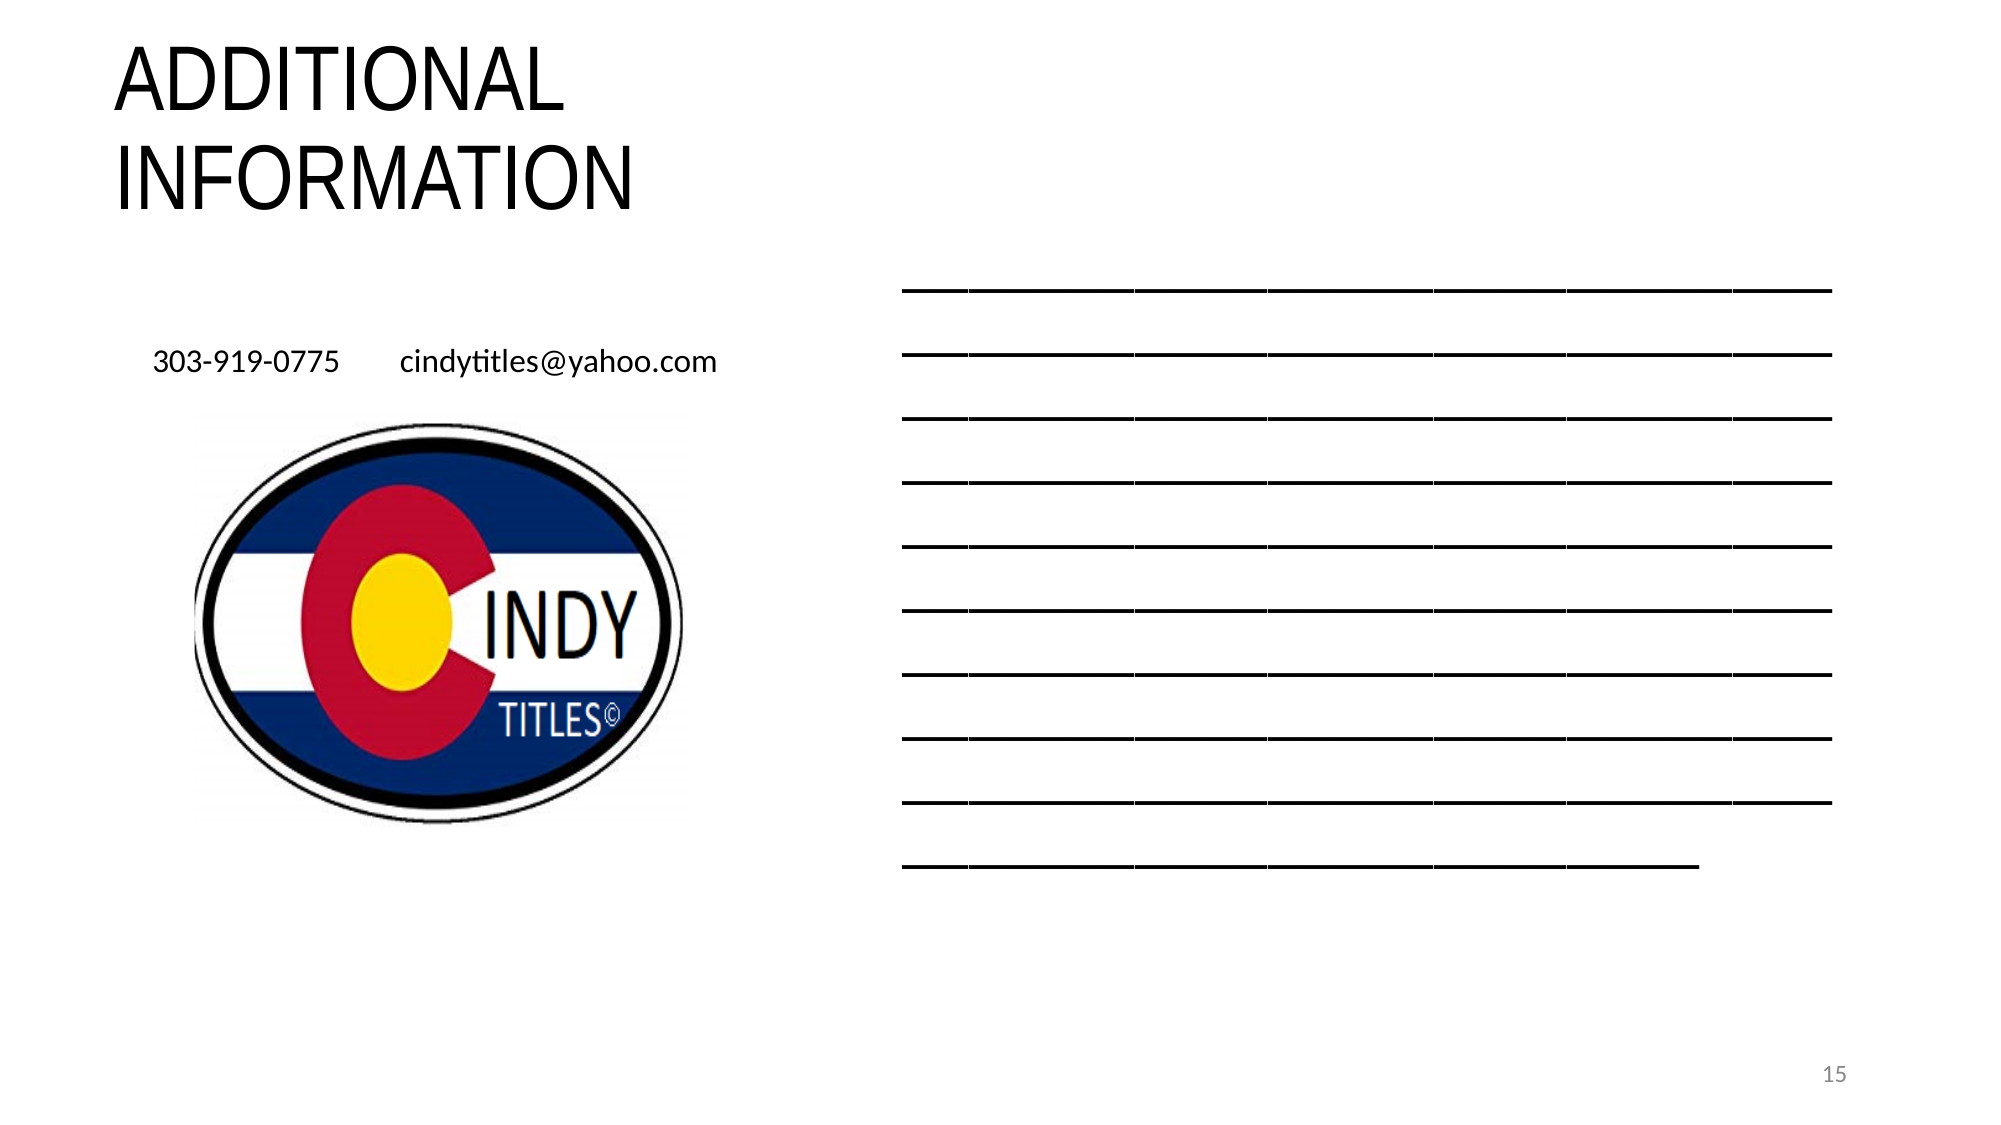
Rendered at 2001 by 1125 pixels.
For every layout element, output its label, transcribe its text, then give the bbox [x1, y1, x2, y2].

list 303-919-0775 cindytitles@yahoo.com [137, 336, 783, 962]
list ____________________________________________________________________________________________________________________________________________________________________________________________________________________________________________________________________________________ [850, 161, 1863, 962]
picture [194, 413, 689, 827]
slide_number ‹#› [1412, 1042, 1863, 1103]
title ADDITIONAL INFORMATION [99, 0, 819, 237]
